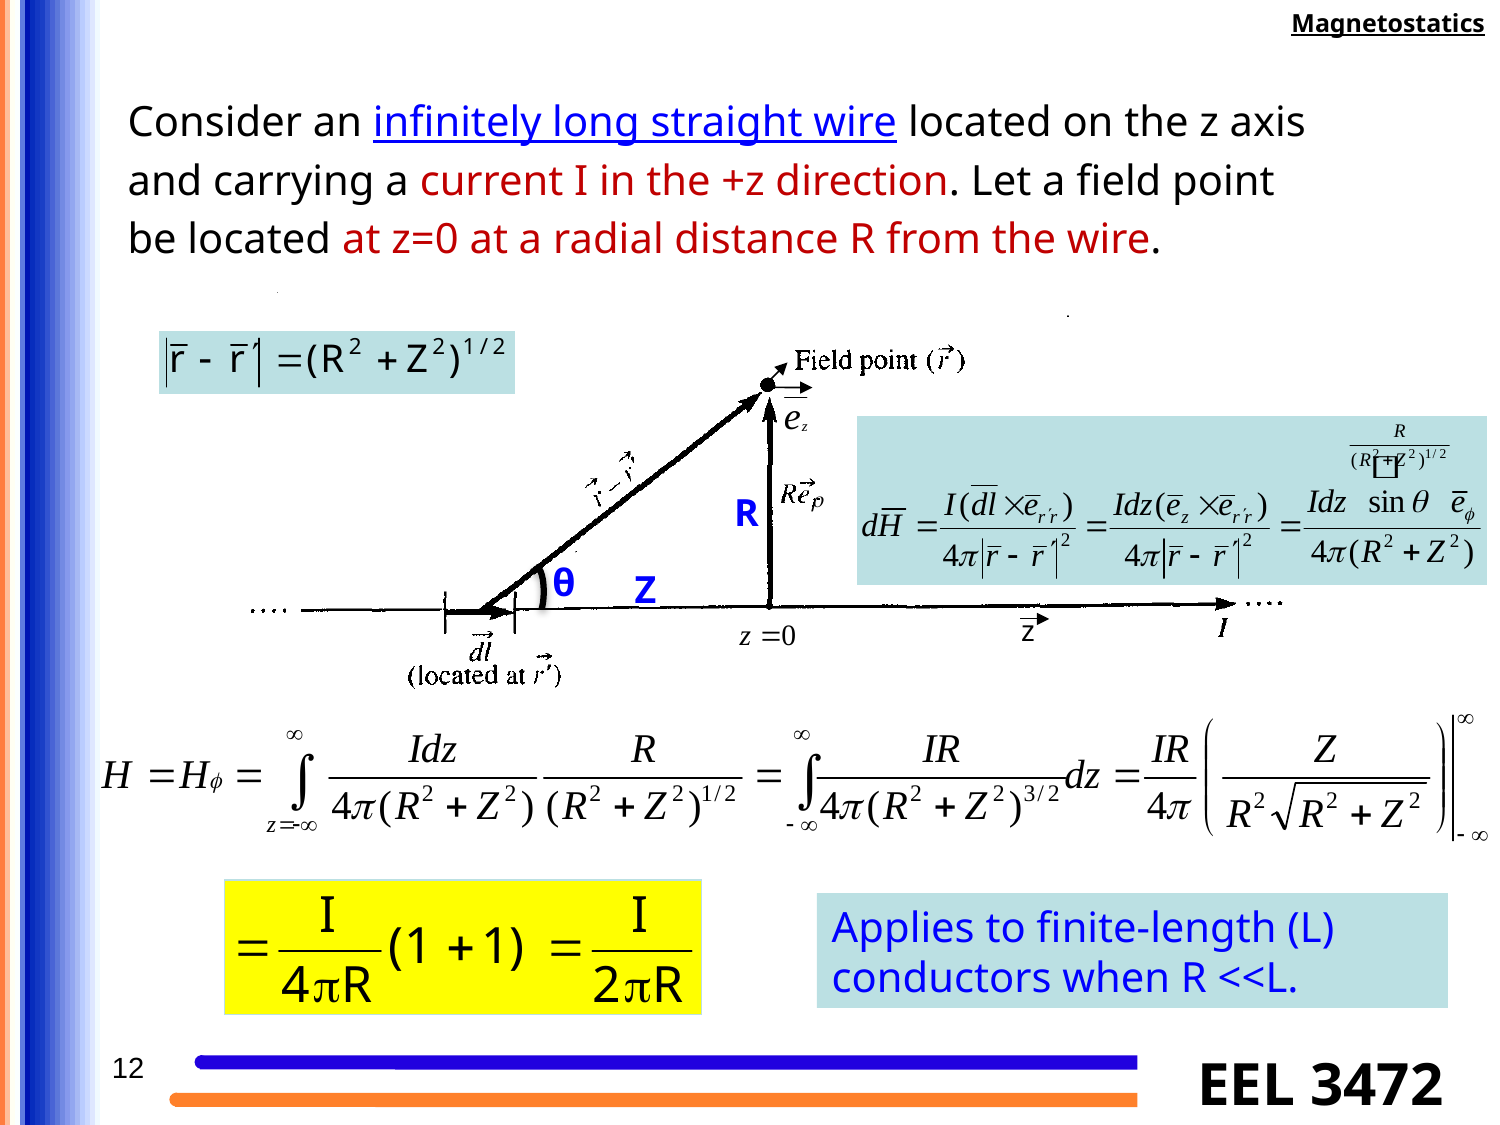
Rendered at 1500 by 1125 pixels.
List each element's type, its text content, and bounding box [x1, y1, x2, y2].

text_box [159, 330, 516, 395]
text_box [734, 622, 799, 651]
list Consider an infinitely long straight wire located on the z axis and carrying a current I in the +z direction. Let a field point be located at z=0 at a radial distance R from the wire. [112, 858, 1425, 1005]
picture [174, 287, 1344, 699]
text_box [94, 699, 1497, 850]
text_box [1005, 604, 1058, 656]
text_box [780, 392, 811, 436]
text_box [856, 416, 1488, 586]
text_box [225, 880, 701, 1015]
list Consider an infinitely long straight wire located on the z axis and carrying a current I in the +z direction. Let a field point be located at z=0 at a radial distance R from the wire. [112, 87, 1425, 698]
slide_number 12 [93, 1041, 160, 1105]
picture [0, 0, 125, 1125]
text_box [807, 494, 827, 513]
text_box Applies to finite-length (L) conductors when R <<L. [816, 893, 1448, 1008]
text_box Magnetostatics [1092, 0, 1500, 45]
